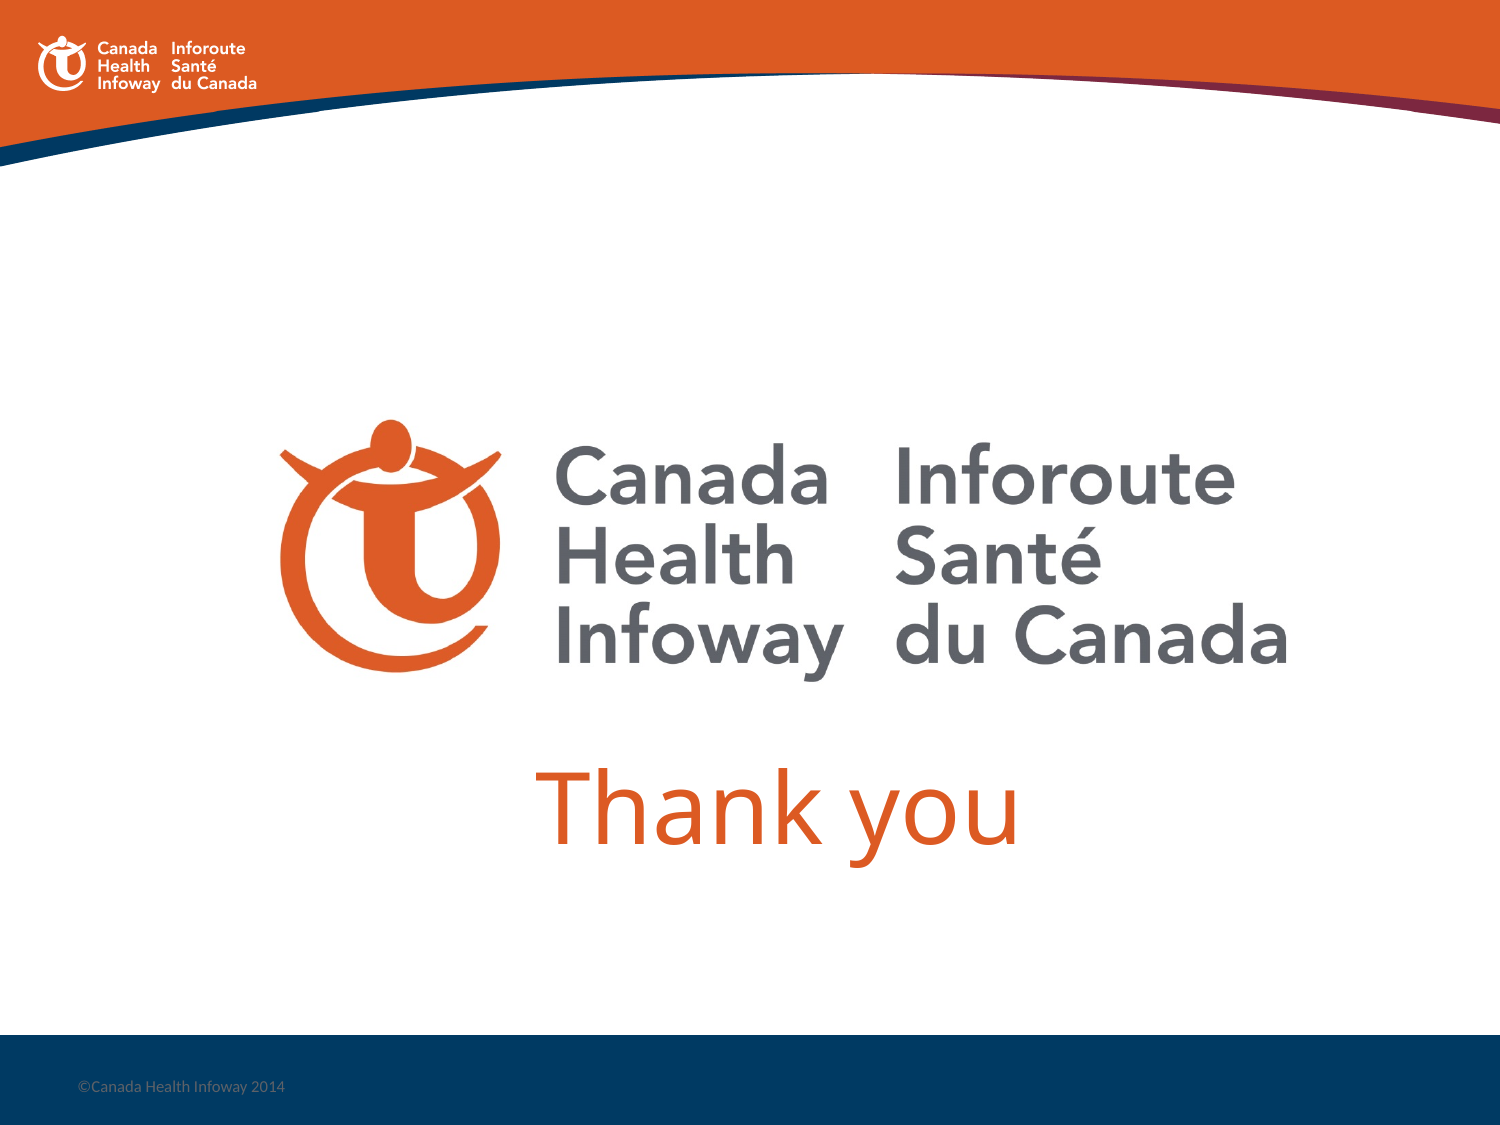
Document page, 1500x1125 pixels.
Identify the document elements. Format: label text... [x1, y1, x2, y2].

picture [244, 392, 1325, 697]
picture [0, 0, 1500, 167]
title Thank you [430, 704, 1128, 873]
